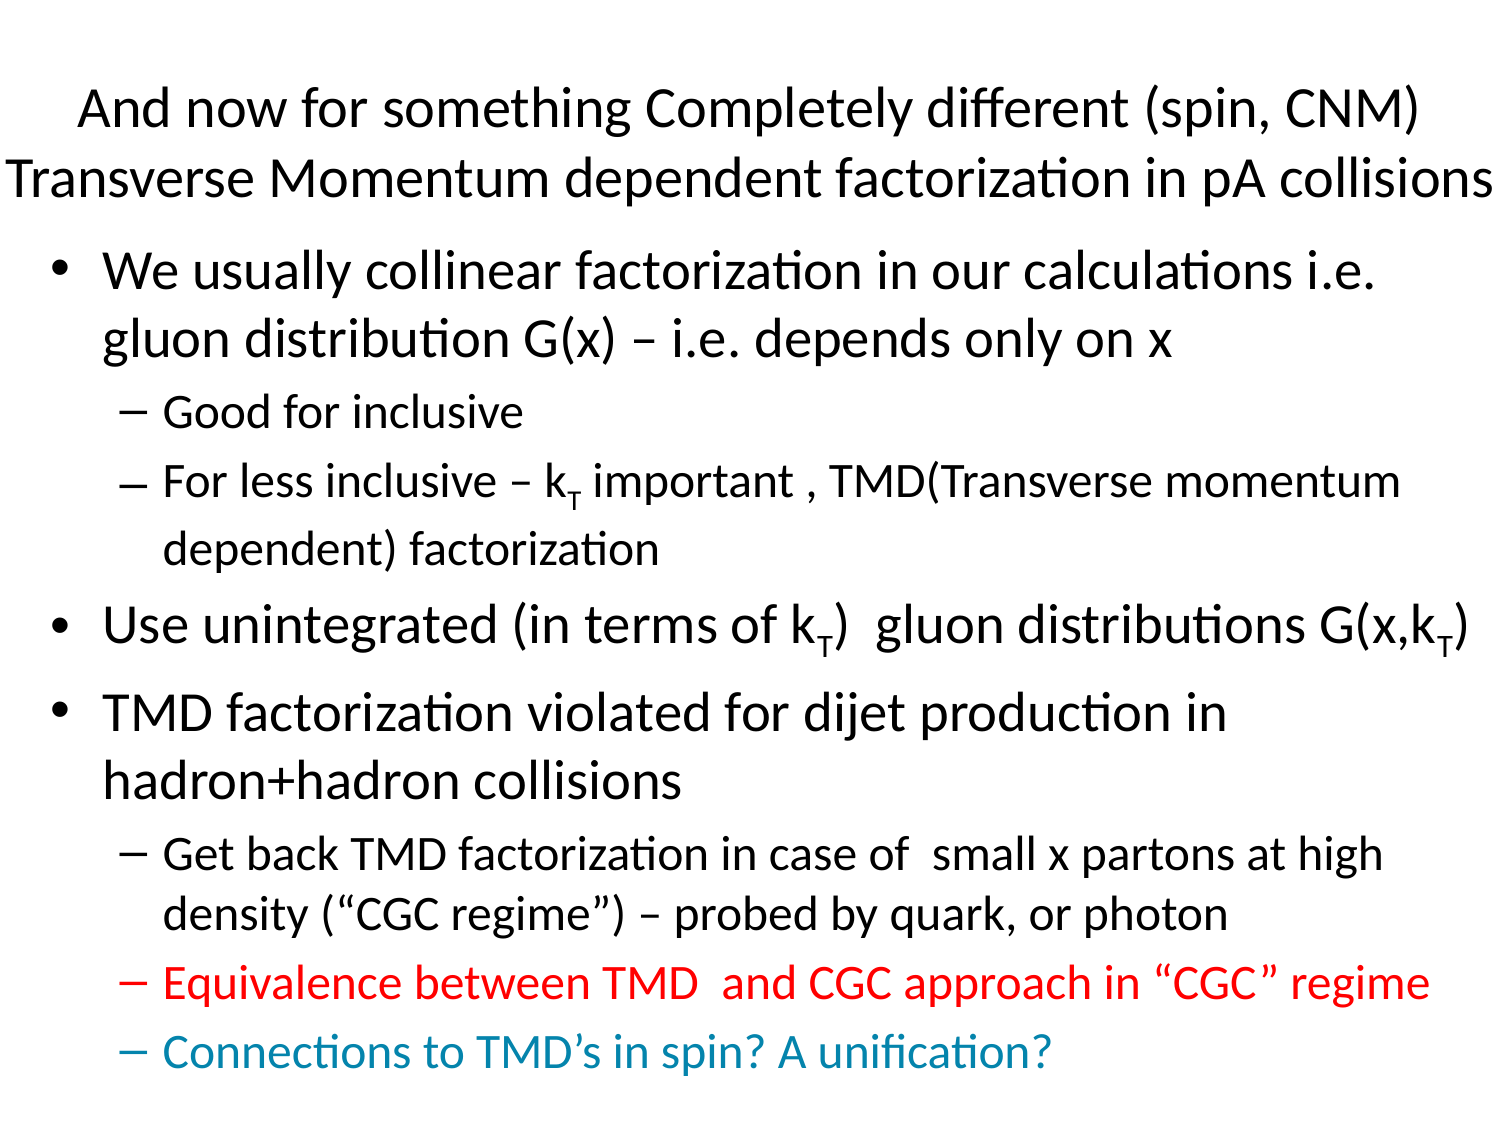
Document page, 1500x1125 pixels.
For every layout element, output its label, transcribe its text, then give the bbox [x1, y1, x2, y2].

title And now for something Completely different (spin, CNM) Transverse Momentum dependent factorization in pA collisions [0, 45, 1500, 233]
list We usually collinear factorization in our calculations i.e. gluon distribution G(x) – i.e. depends only on x Good for inclusive For less inclusive – kT important , TMD(Transverse momentum dependent) factorization Use unintegrated (in terms of kT) gluon distributions G(x,kT) TMD factorization violated for dijet production in hadron+hadron collisions Get back TMD factorization in case of small x partons at high density (“CGC regime”) – probed by quark, or photon Equivalence between TMD and CGC approach in “CGC” regime Connections to TMD’s in spin? A unification? [35, 225, 1500, 1125]
